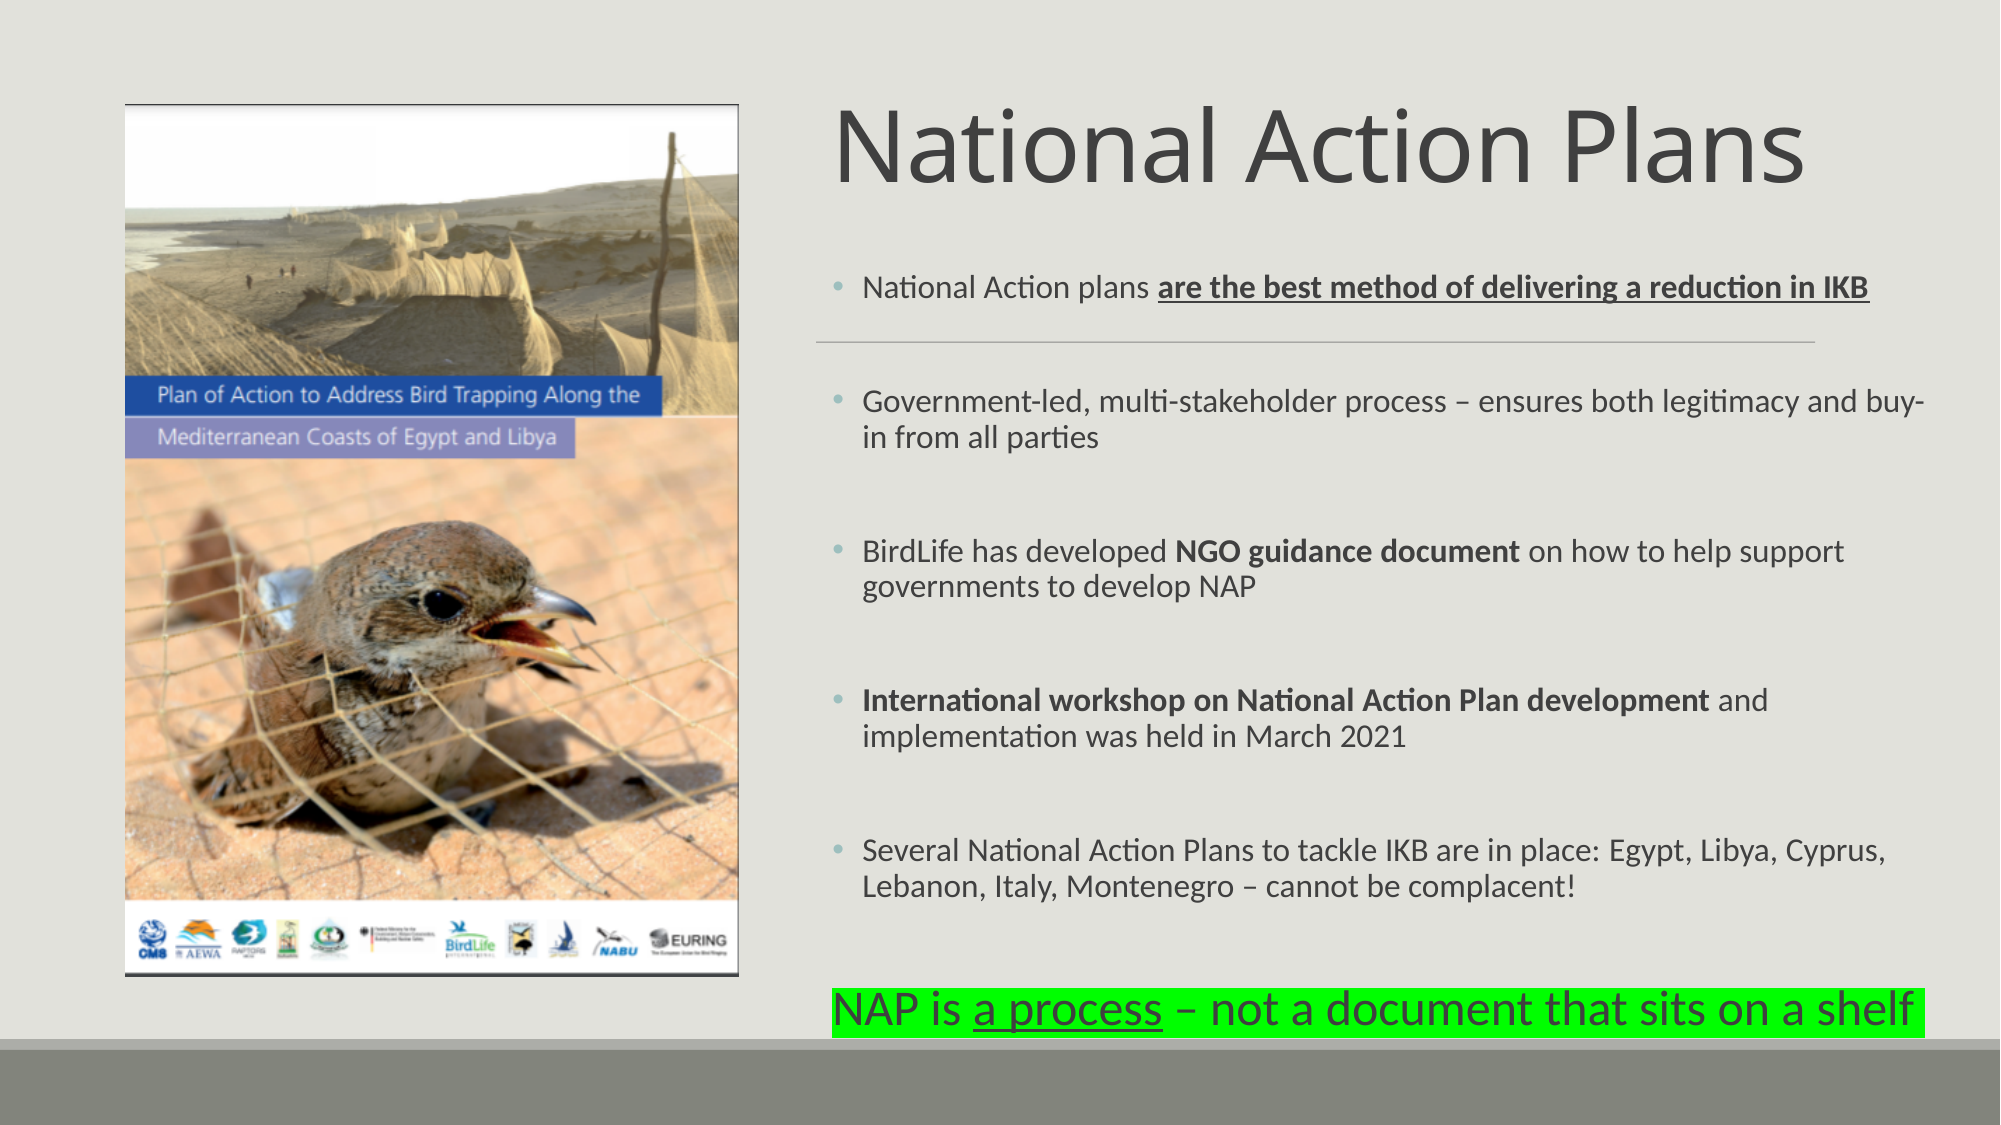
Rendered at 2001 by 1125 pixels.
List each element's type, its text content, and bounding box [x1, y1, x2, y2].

title National Action Plans [816, 0, 1895, 211]
text_box [0, 1038, 2000, 1049]
text_box [0, 1049, 2000, 1125]
picture [125, 104, 740, 978]
text_box [0, 0, 2000, 1038]
list National Action plans are the best method of delivering a reduction in IKB Government-led, multi-stakeholder process – ensures both legitimacy and buy-in from all parties BirdLife has developed NGO guidance document on how to help support governments to develop NAP International workshop on National Action Plan development and implementation was held in March 2021 Several National Action Plans to tackle IKB are in place: Egypt, Libya, Cyprus, Lebanon, Italy, Montenegro – cannot be complacent! NAP is a process – not a document that sits on a shelf [799, 213, 1940, 874]
